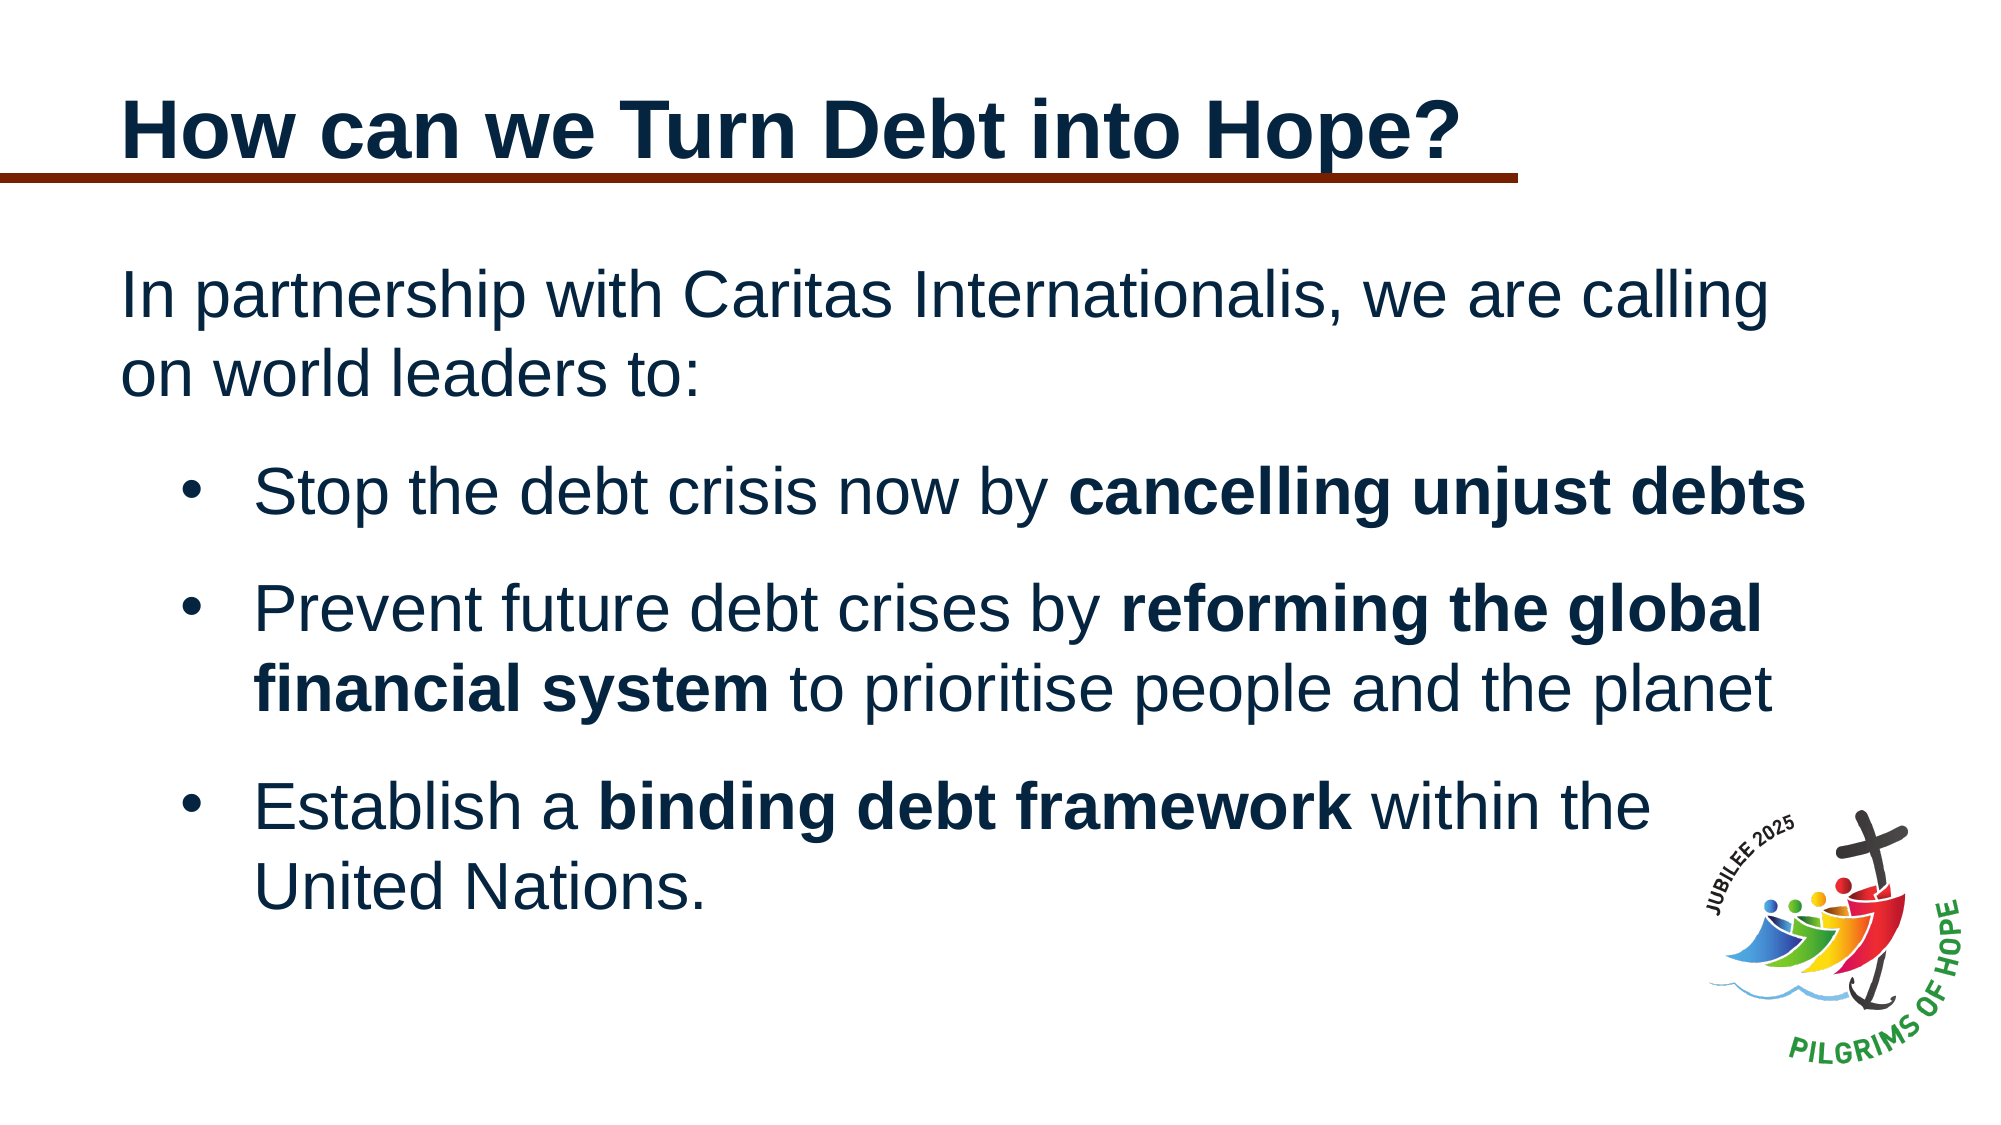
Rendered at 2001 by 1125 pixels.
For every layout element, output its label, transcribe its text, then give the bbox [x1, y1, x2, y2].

list In partnership with Caritas Internationalis, we are calling on world leaders to: Stop the debt crisis now by cancelling unjust debts Prevent future debt crises by reforming the global financial system to prioritise people and the planet Establish a binding debt framework within the United Nations. [105, 242, 1858, 460]
text_box How can we Turn Debt into Hope? [105, 57, 2000, 154]
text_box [1685, 789, 1981, 1085]
